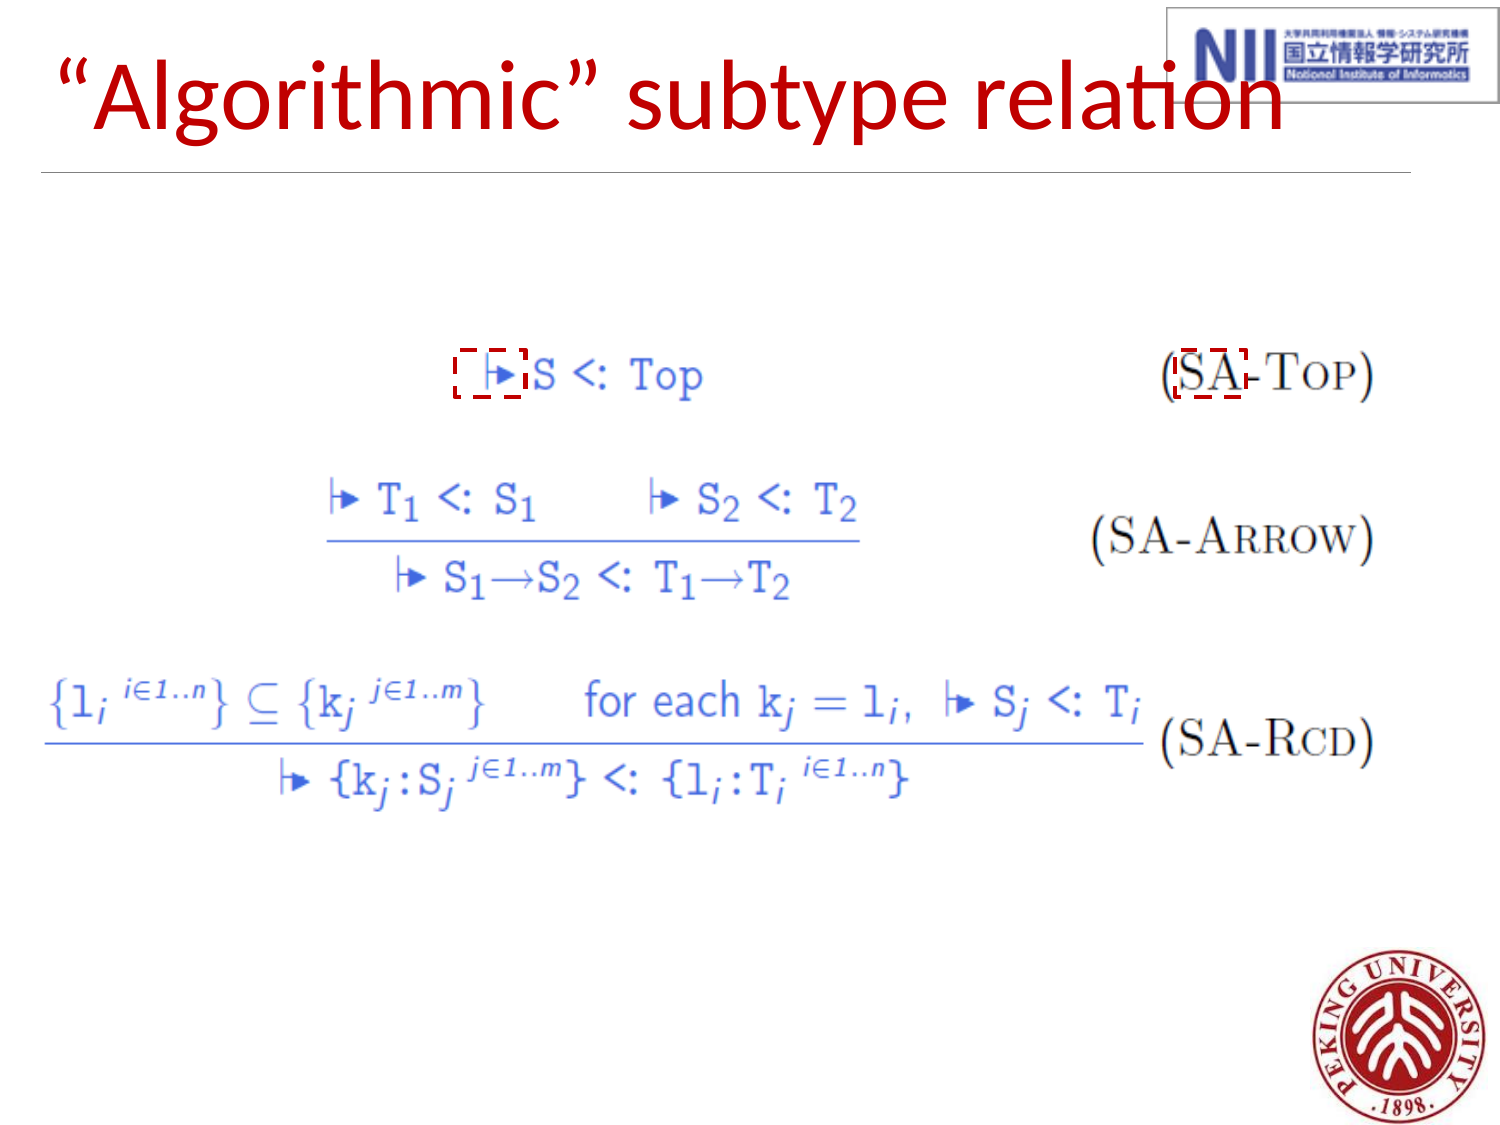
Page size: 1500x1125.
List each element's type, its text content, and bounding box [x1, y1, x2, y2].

title “Algorithmic” subtype relation [36, 19, 1399, 161]
picture [1310, 947, 1488, 1125]
picture [1166, 7, 1500, 104]
picture [39, 314, 1389, 823]
